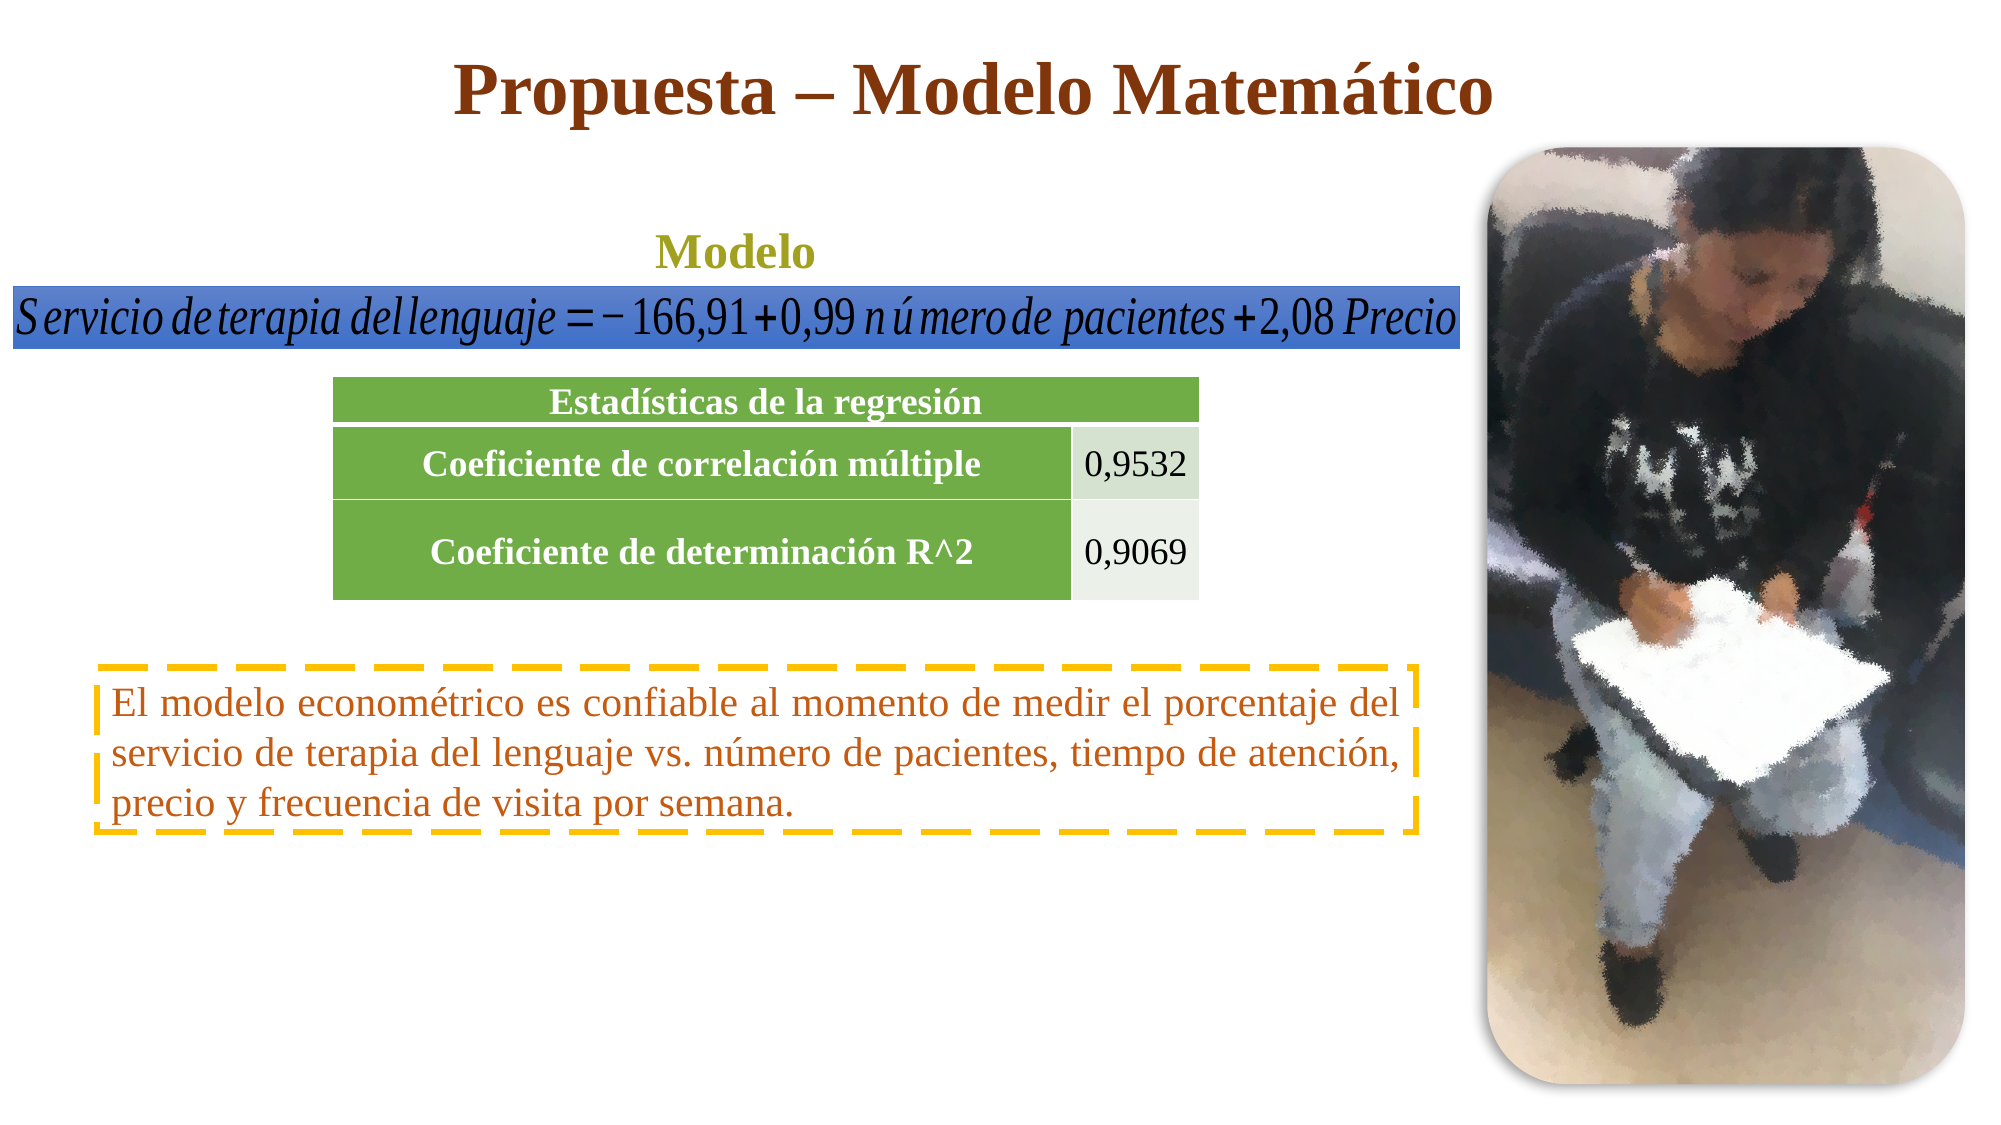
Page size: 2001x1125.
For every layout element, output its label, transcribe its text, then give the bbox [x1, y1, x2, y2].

table_cell 0,9532 [1073, 427, 1199, 499]
table_header Estadísticas de la regresión [333, 377, 1199, 422]
table_cell 0,9069 [1073, 500, 1199, 600]
text_box Propuesta – Modelo Matemático [398, 31, 1552, 137]
picture [1257, 147, 2000, 1085]
table_cell Coeficiente de correlación múltiple [333, 427, 1071, 499]
text_box Modelo [444, 211, 1029, 286]
table_cell Coeficiente de determinación R^2 [333, 500, 1071, 600]
text_box El modelo econométrico es confiable al momento de medir el porcentaje del servicio de terapia del lenguaje vs. número de pacientes, tiempo de atención, precio y frecuencia de visita por semana. [96, 667, 1257, 833]
